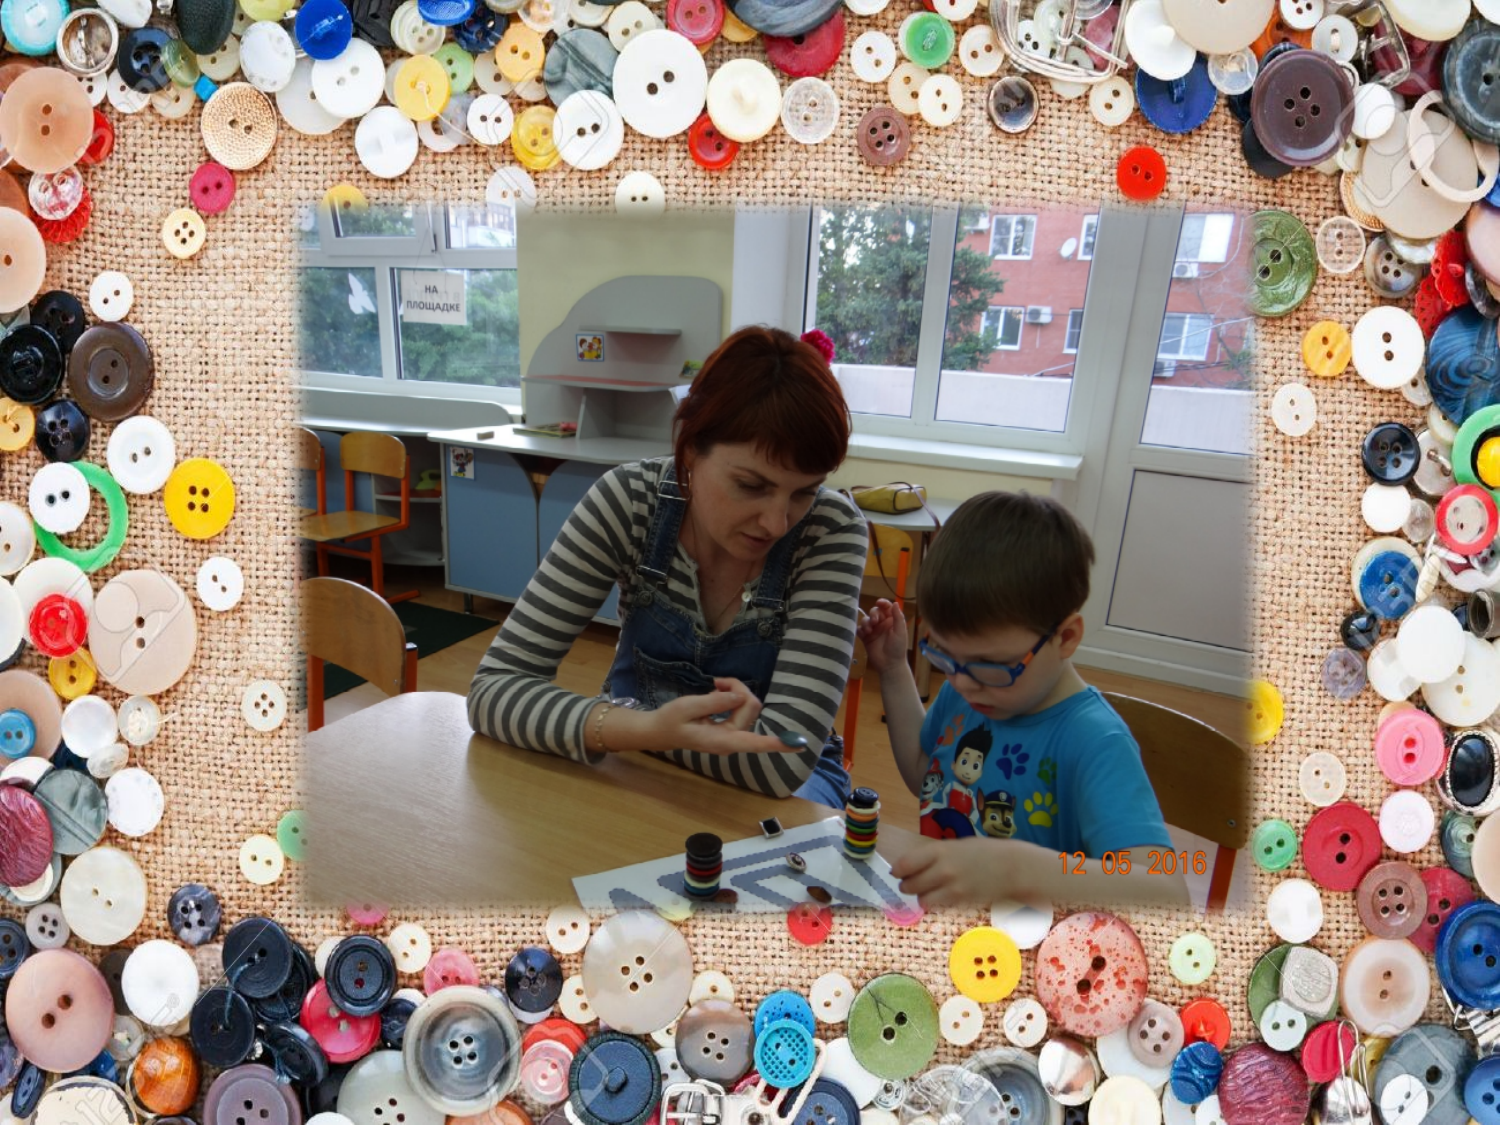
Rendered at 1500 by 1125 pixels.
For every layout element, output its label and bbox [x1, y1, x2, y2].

list [280, 187, 1272, 931]
picture [0, 0, 1500, 1125]
